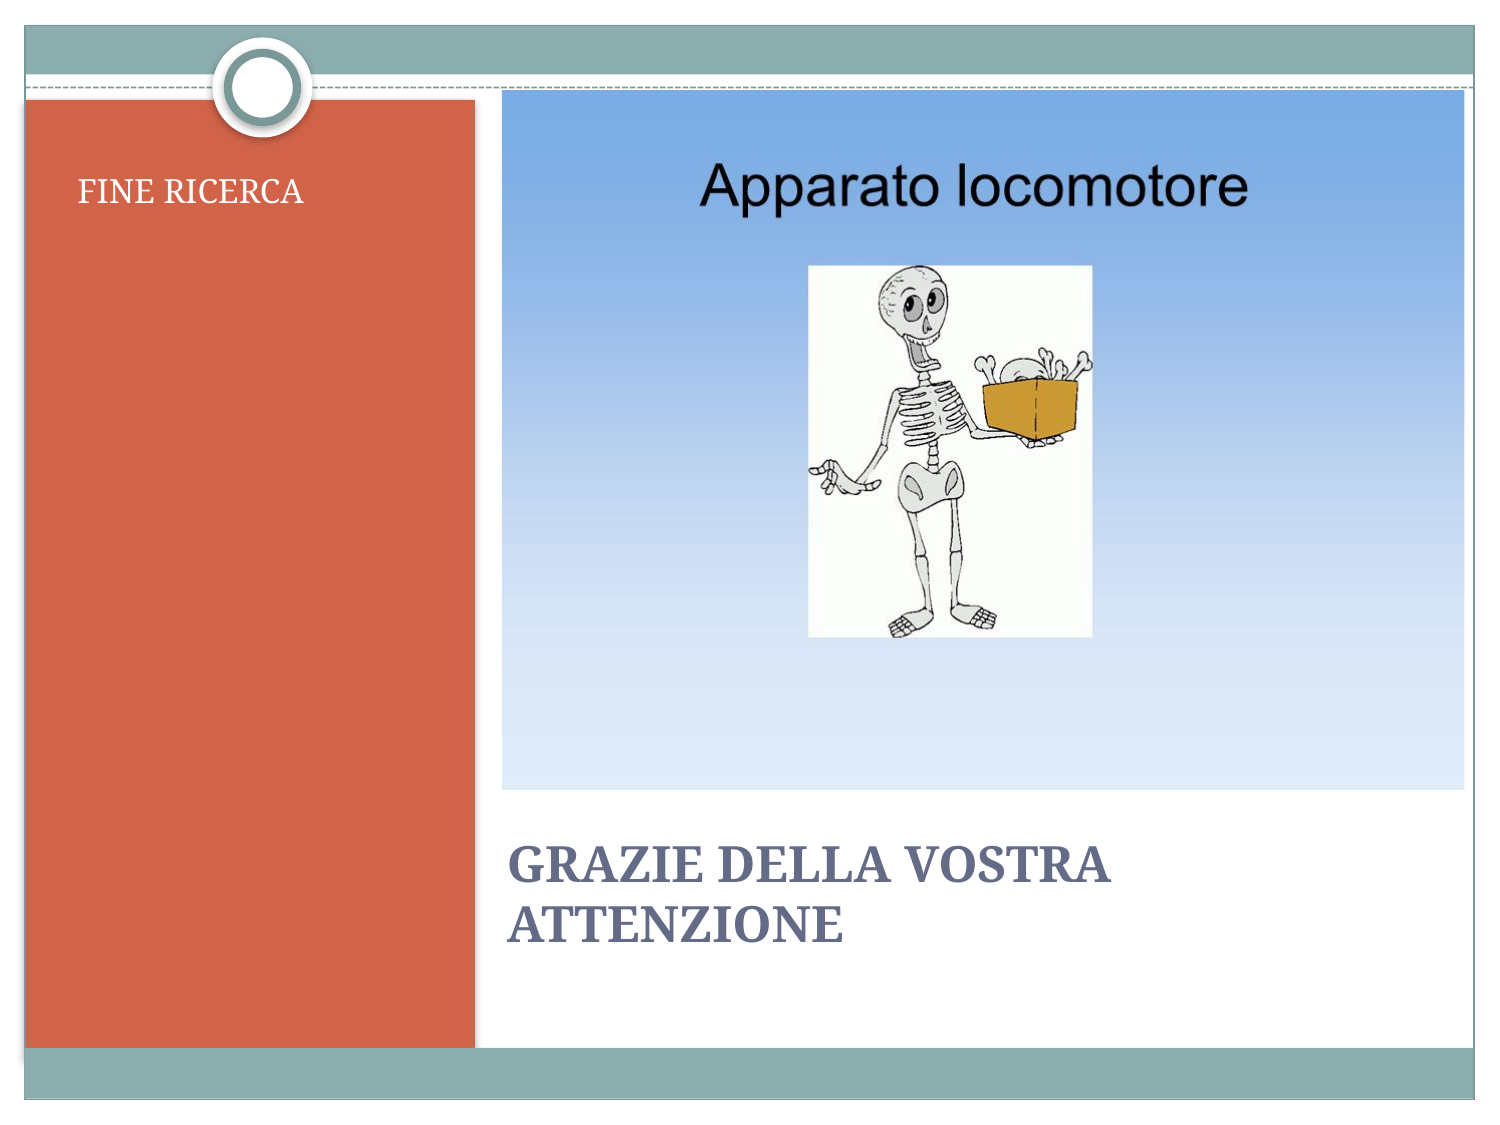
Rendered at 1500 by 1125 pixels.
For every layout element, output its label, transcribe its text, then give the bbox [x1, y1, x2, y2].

title GRAZIE DELLA VOSTRA ATTENZIONE [492, 825, 1455, 1025]
picture [501, 89, 1465, 791]
list FINE RICERCA [62, 162, 463, 1025]
